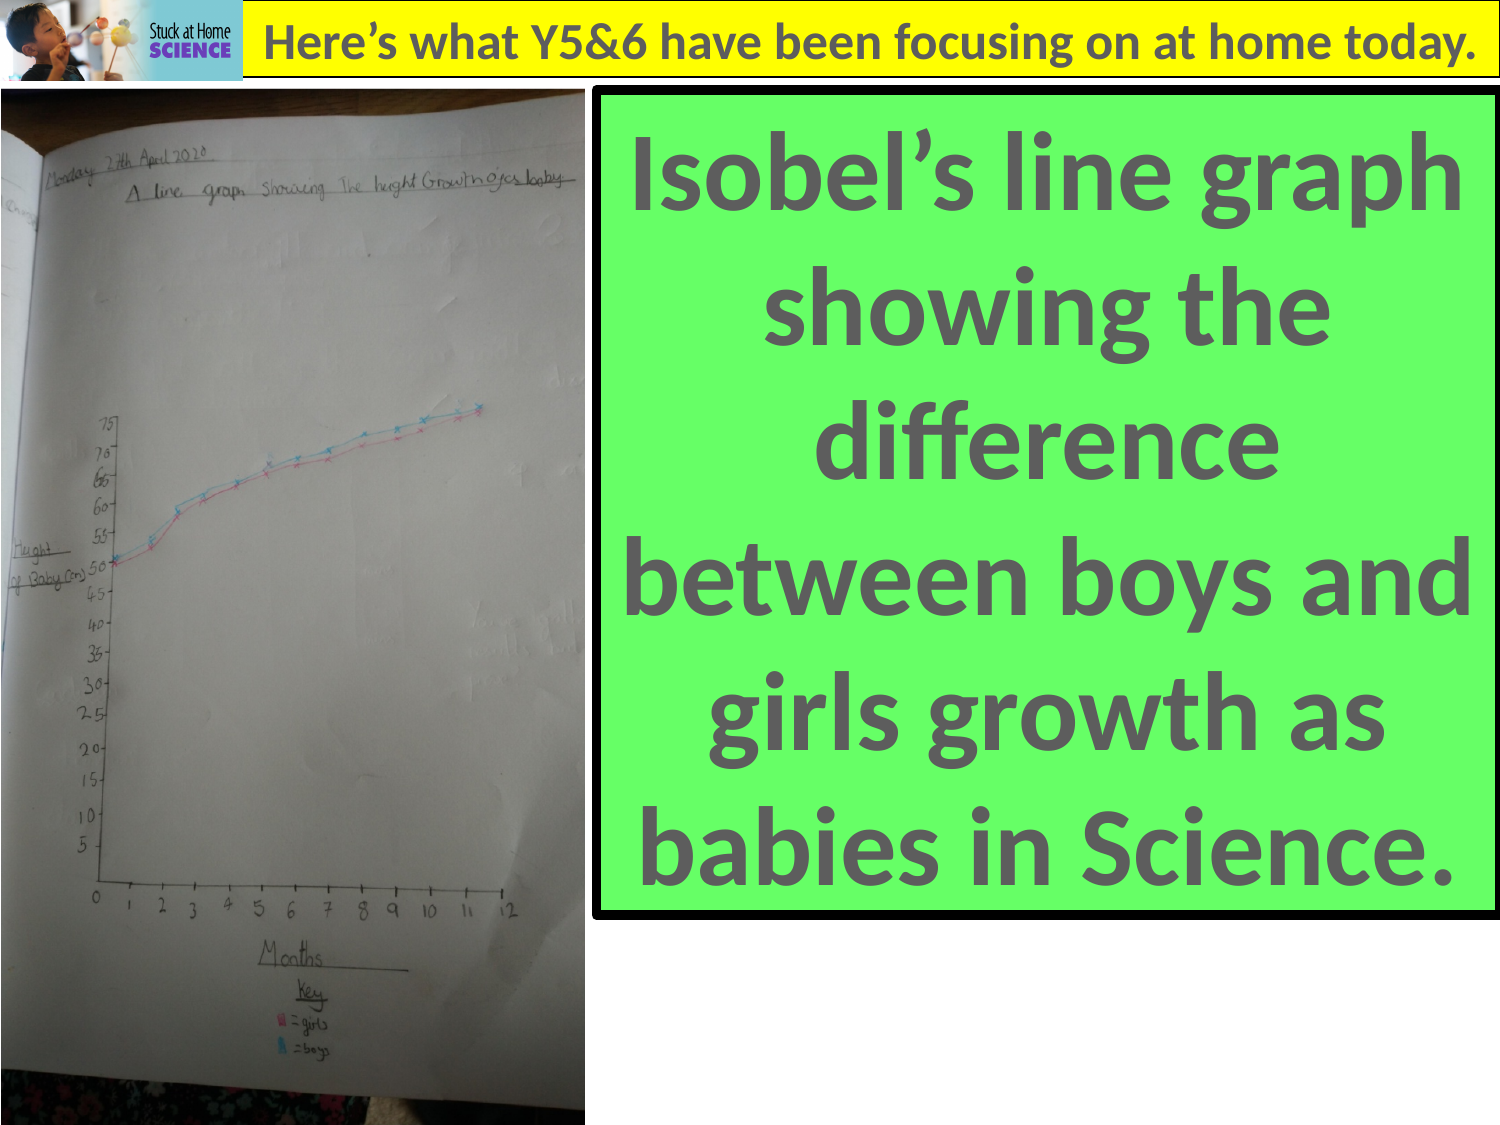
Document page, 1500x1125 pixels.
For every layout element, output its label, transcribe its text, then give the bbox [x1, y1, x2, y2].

picture [0, 0, 243, 81]
text_box Here’s what Y5&6 have been focusing on at home today. [243, 0, 1500, 78]
picture [0, 90, 811, 1125]
text_box Isobel’s line graph showing the difference between boys and girls growth as babies in Science. [596, 89, 1500, 915]
